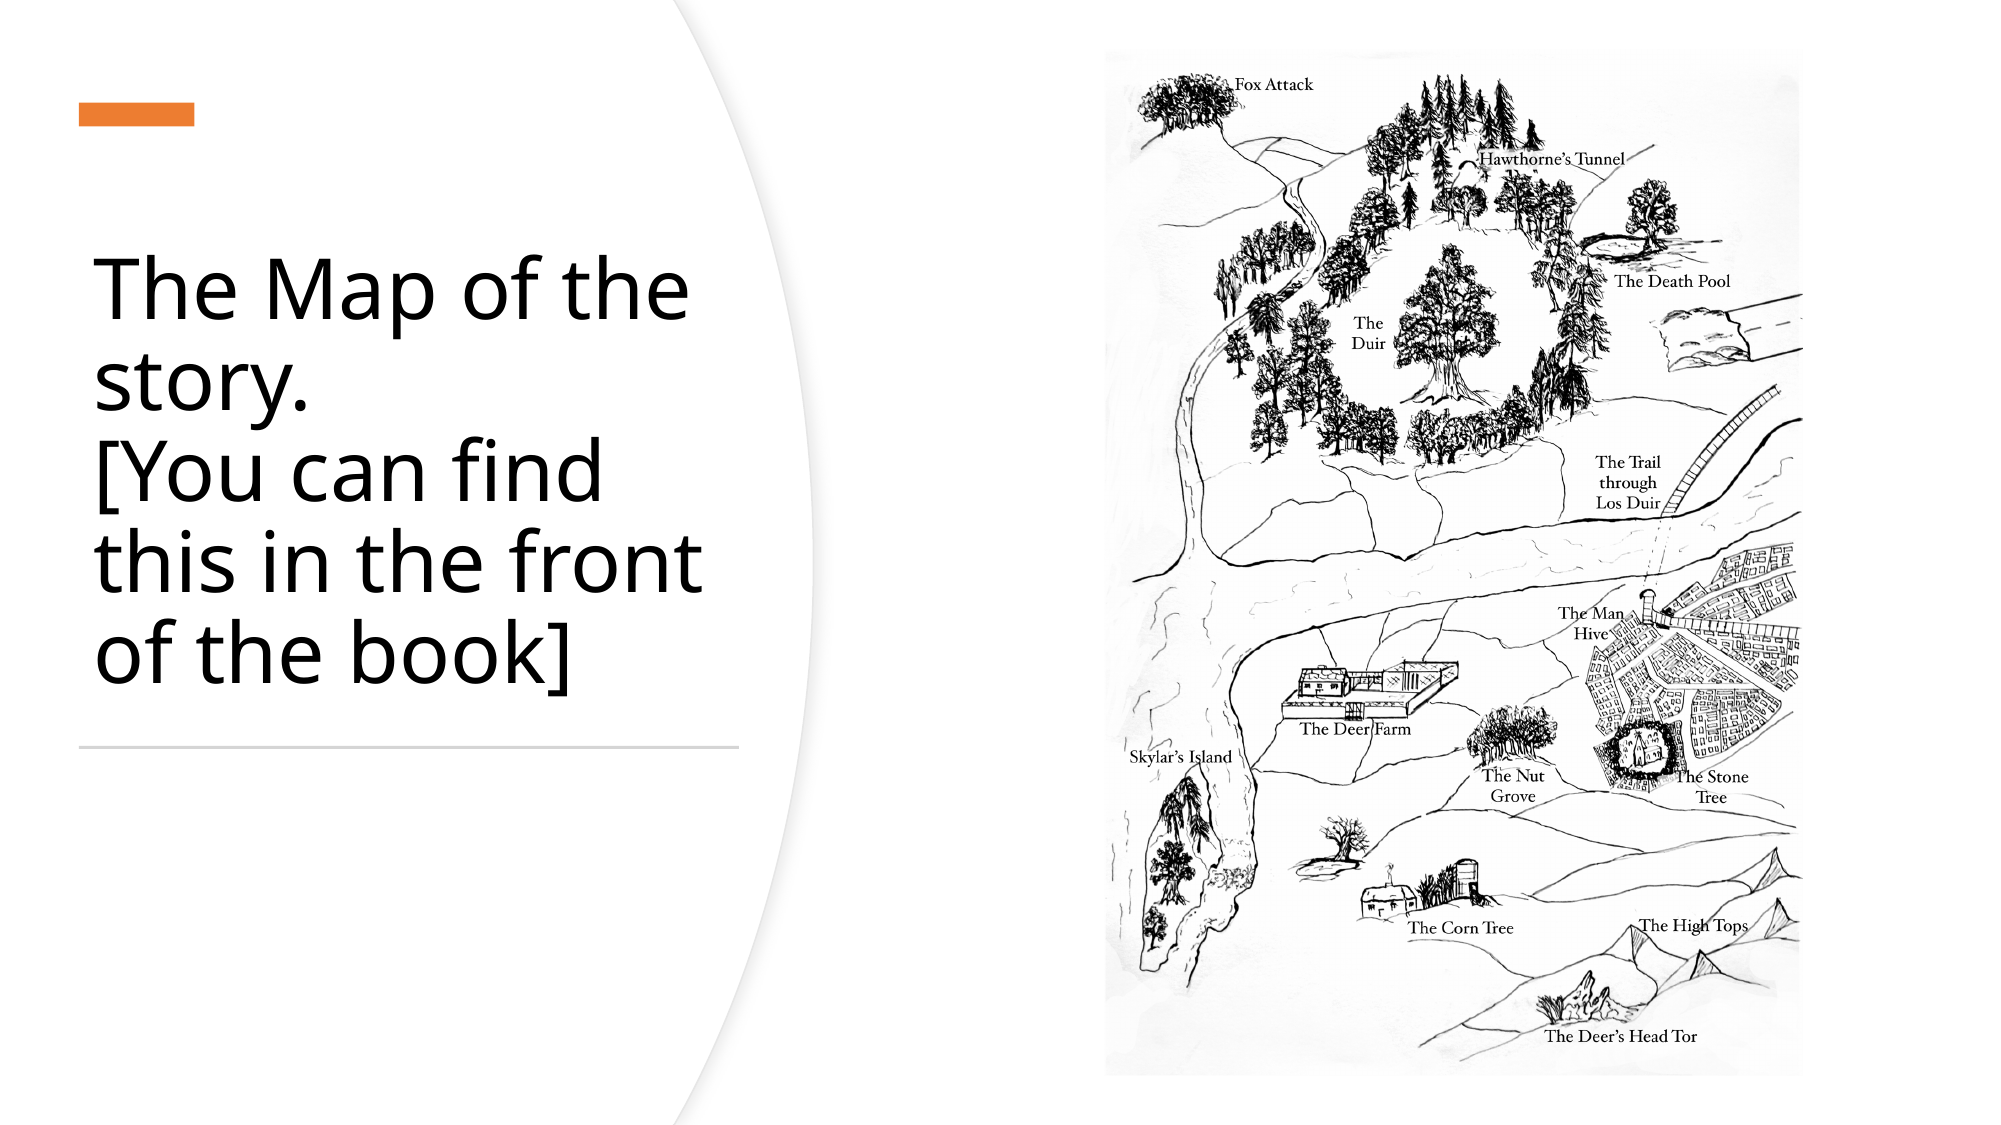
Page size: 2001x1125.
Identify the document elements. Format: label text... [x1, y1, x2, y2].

text_box [78, 745, 740, 750]
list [1104, 49, 1803, 1076]
text_box [0, 0, 813, 1125]
text_box [689, 0, 2000, 1125]
title The Map of the story. [You can find this in the front of the book] [78, 184, 739, 710]
text_box [78, 102, 195, 128]
